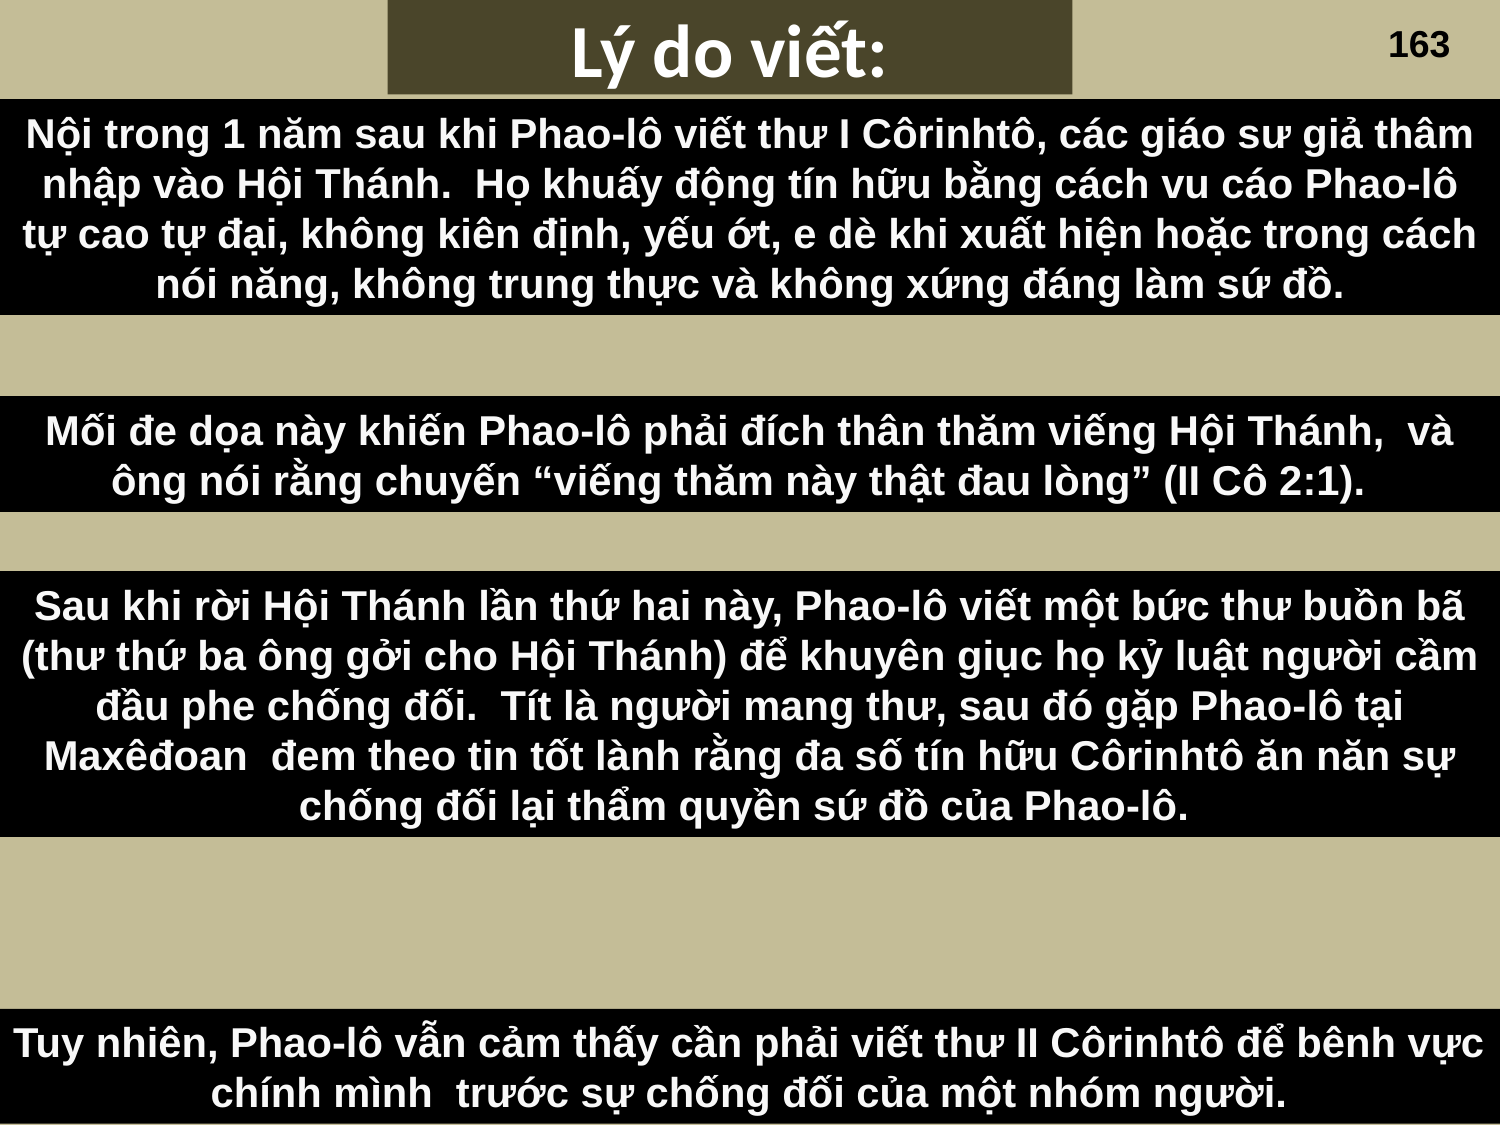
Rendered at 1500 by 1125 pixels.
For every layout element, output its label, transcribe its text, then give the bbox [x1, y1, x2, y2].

text_box Nội trong 1 năm sau khi Phao-lô viết thư I Côrinhtô, các giáo sư giả thâm nhập vào Hội Thánh. Họ khuấy động tín hữu bằng cách vu cáo Phao-lô tự cao tự đại, không kiên định, yếu ớt, e dè khi xuất hiện hoặc trong cách nói năng, không trung thực và không xứng đáng làm sứ đồ. [0, 99, 1500, 315]
title Lý do viết: [387, 0, 1073, 95]
text_box Mối đe dọa này khiến Phao-lô phải đích thân thăm viếng Hội Thánh, và ông nói rằng chuyến “viếng thăm này thật đau lòng” (II Cô 2:1). [0, 396, 1500, 512]
text_box Sau khi rời Hội Thánh lần thứ hai này, Phao-lô viết một bức thư buồn bã (thư thứ ba ông gởi cho Hội Thánh) để khuyên giục họ kỷ luật người cầm đầu phe chống đối. Tít là người mang thư, sau đó gặp Phao-lô tại Maxêđoan đem theo tin tốt lành rằng đa số tín hữu Côrinhtô ăn năn sự chống đối lại thẩm quyền sứ đồ của Phao-lô. [0, 571, 1500, 837]
text_box 163 [1373, 12, 1466, 73]
text_box Tuy nhiên, Phao-lô vẫn cảm thấy cần phải viết thư II Côrinhtô để bênh vực chính mình trước sự chống đối của một nhóm người. [0, 1008, 1500, 1124]
